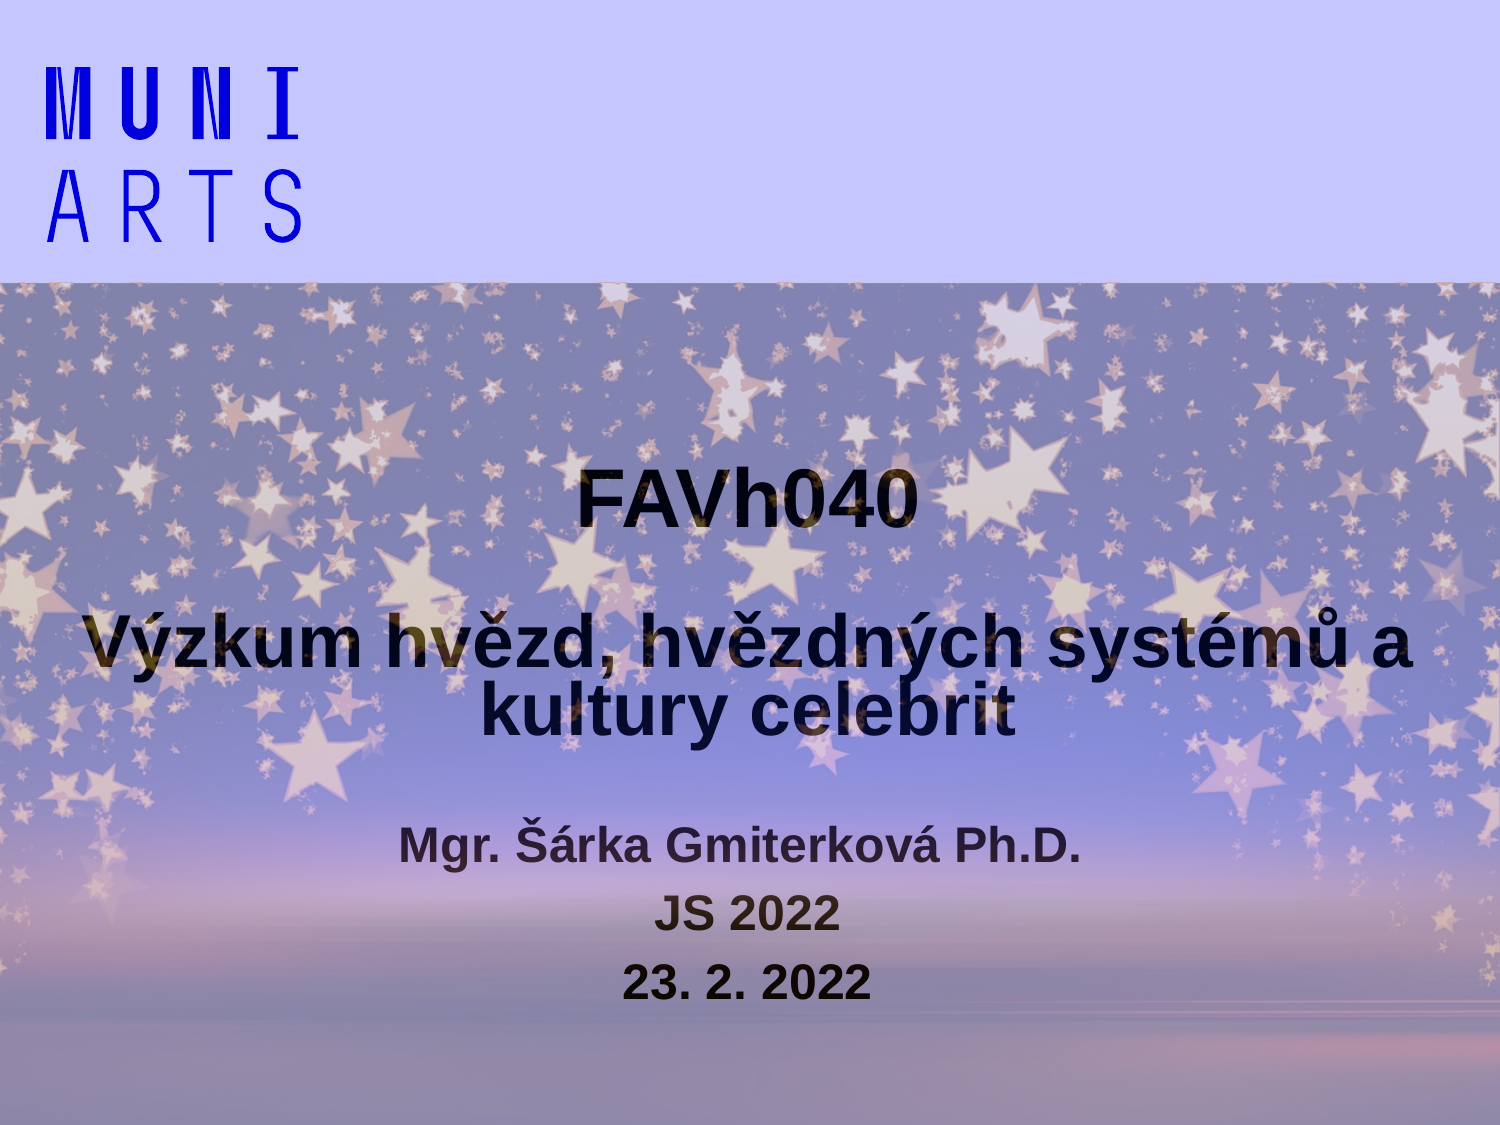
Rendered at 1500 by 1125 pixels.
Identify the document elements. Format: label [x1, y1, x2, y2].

picture [0, 282, 1500, 1125]
